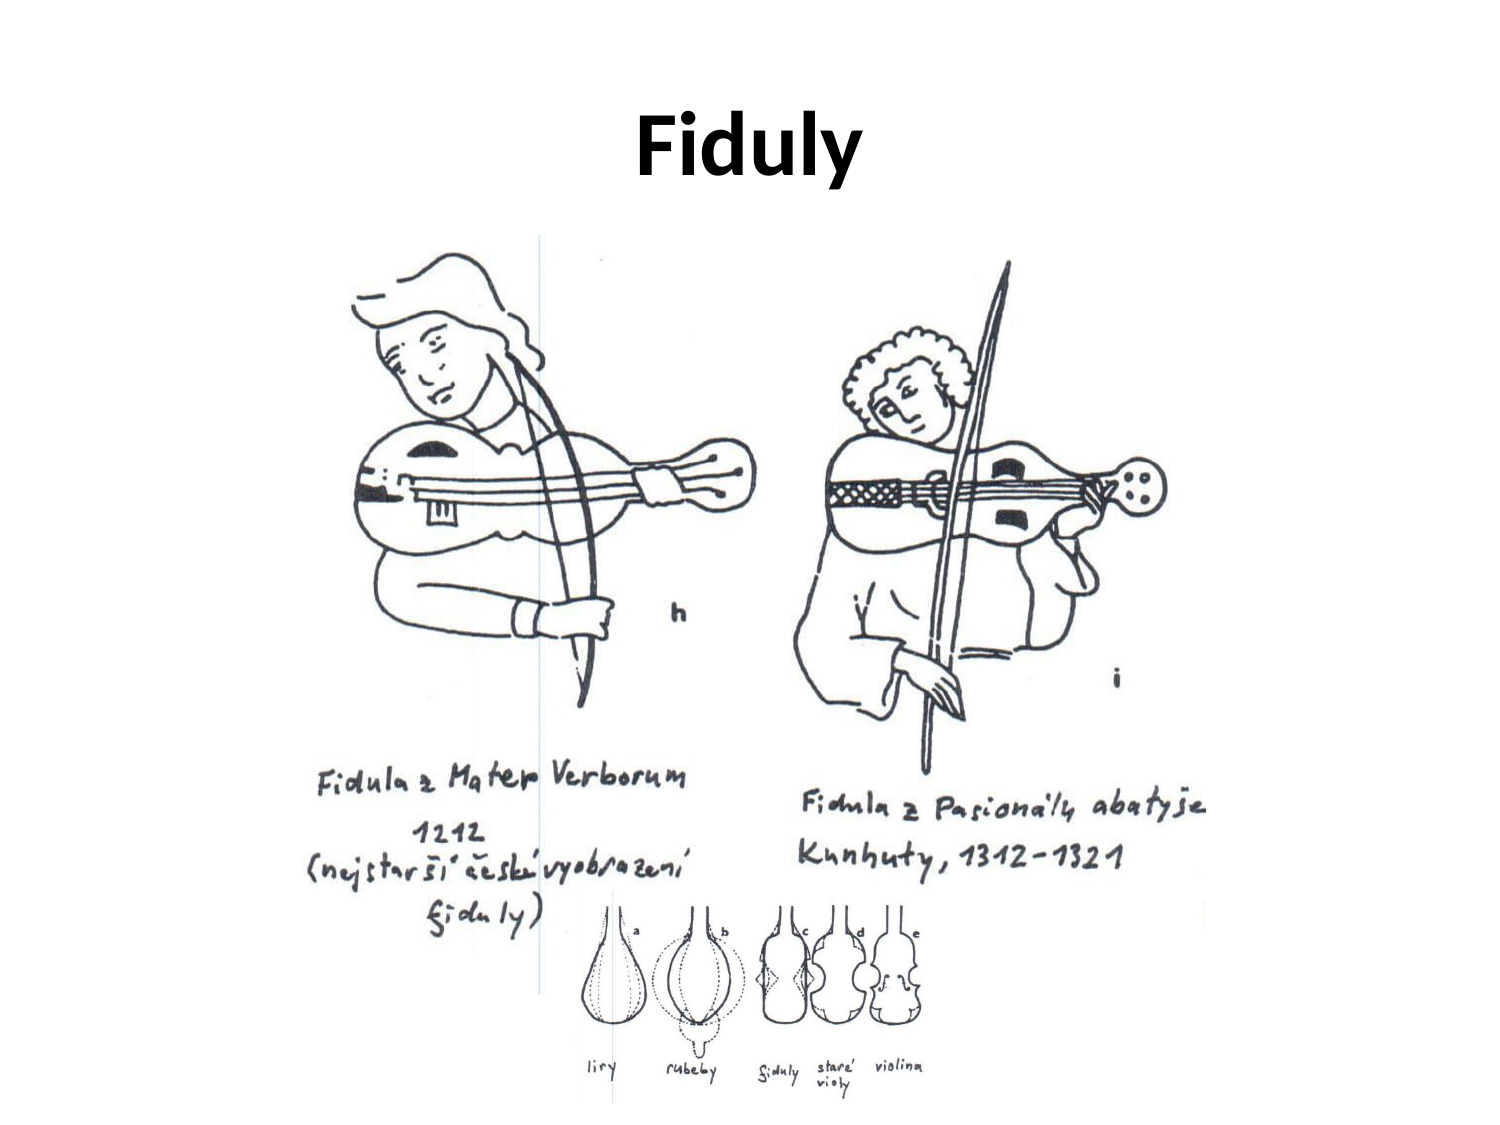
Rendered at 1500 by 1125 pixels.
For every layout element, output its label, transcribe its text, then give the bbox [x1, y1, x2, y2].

picture [293, 235, 1206, 1105]
title Fiduly [75, 45, 1425, 233]
